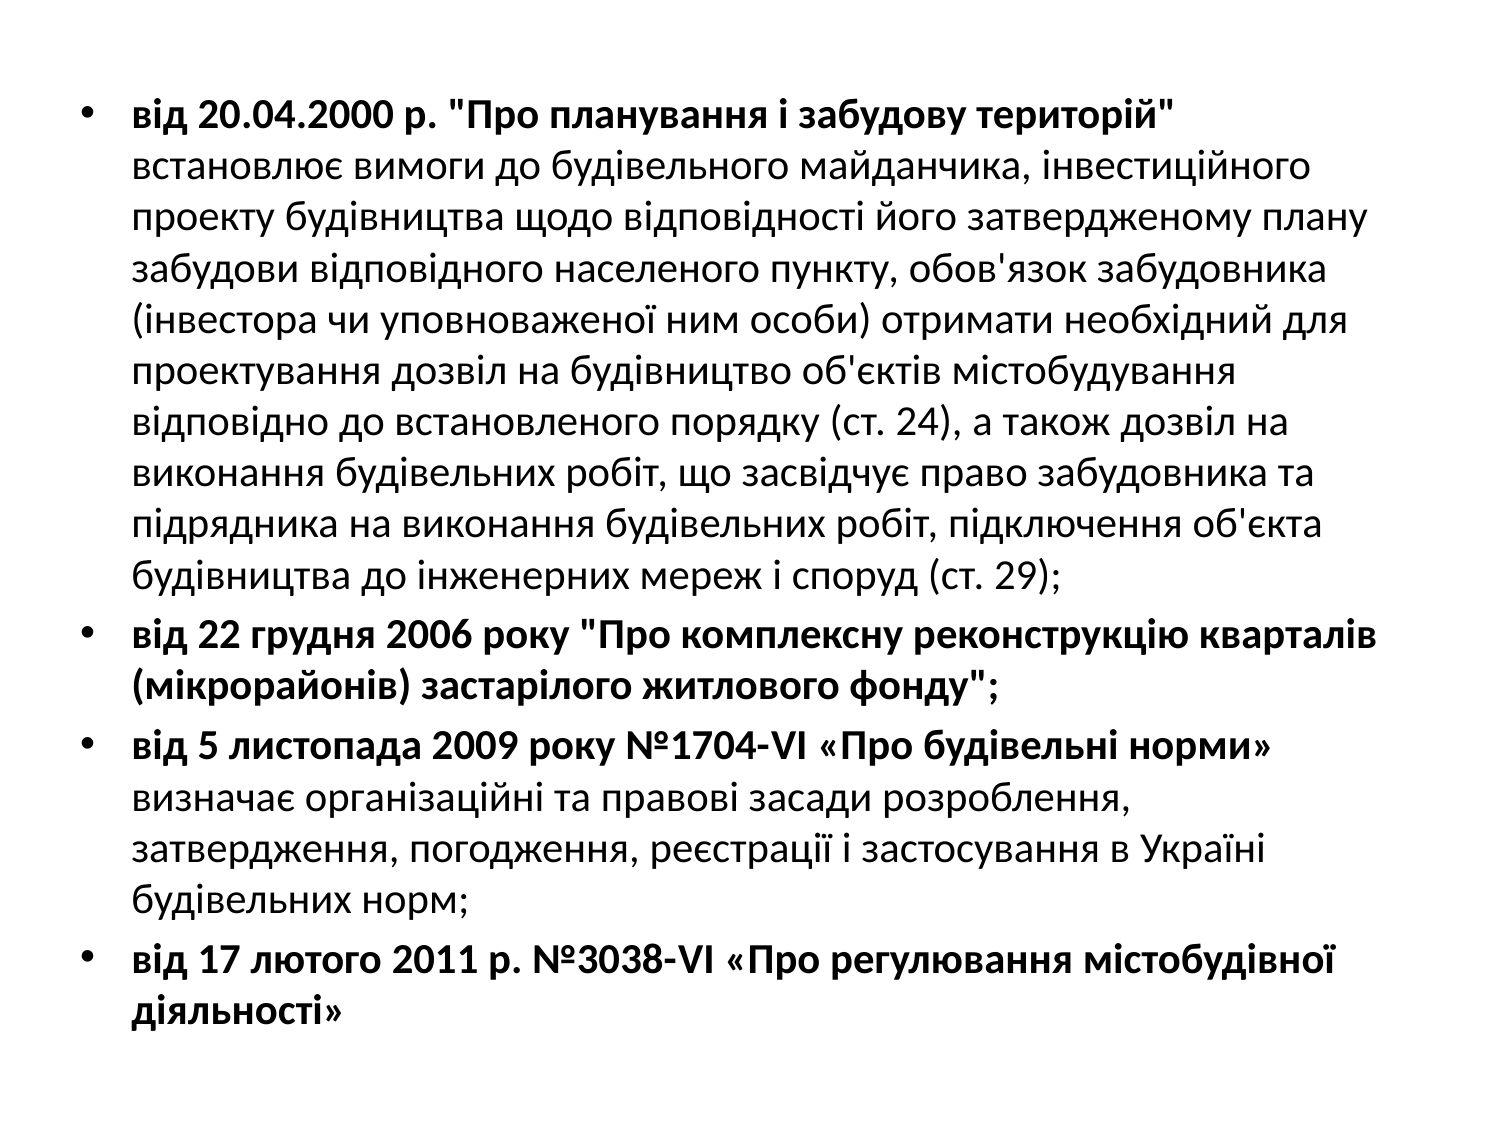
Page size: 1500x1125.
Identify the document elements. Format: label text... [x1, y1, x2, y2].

list від 20.04.2000 р. "Про планування і забудову територій" встановлює вимоги до будівельного майданчика, інвестиційного проекту будівництва щодо відповідності його затвердженому плану забудови відповідного населеного пункту, обов'язок забудовника (інвестора чи уповноваженої ним особи) отримати необхідний для проектування дозвіл на будівництво об'єктів містобудування відповідно до встановленого порядку (ст. 24), а також дозвіл на виконання будівельних робіт, що засвідчує право забудовника та підрядника на виконання будівельних робіт, підключення об'єкта будівництва до інженерних мереж і споруд (ст. 29); від 22 грудня 2006 року "Про комплексну реконструкцію кварталів (мікрорайонів) застарілого житлового фонду"; від 5 листопада 2009 року №1704-VI «Про будівельні норми» визначає організаційні та правові засади розроблення, затвердження, погодження, реєстрації і застосування в Україні будівельних норм; від 17 лютого 2011 р. №3038-VI «Про регулювання містобудівної діяльності» [64, 78, 1415, 1053]
